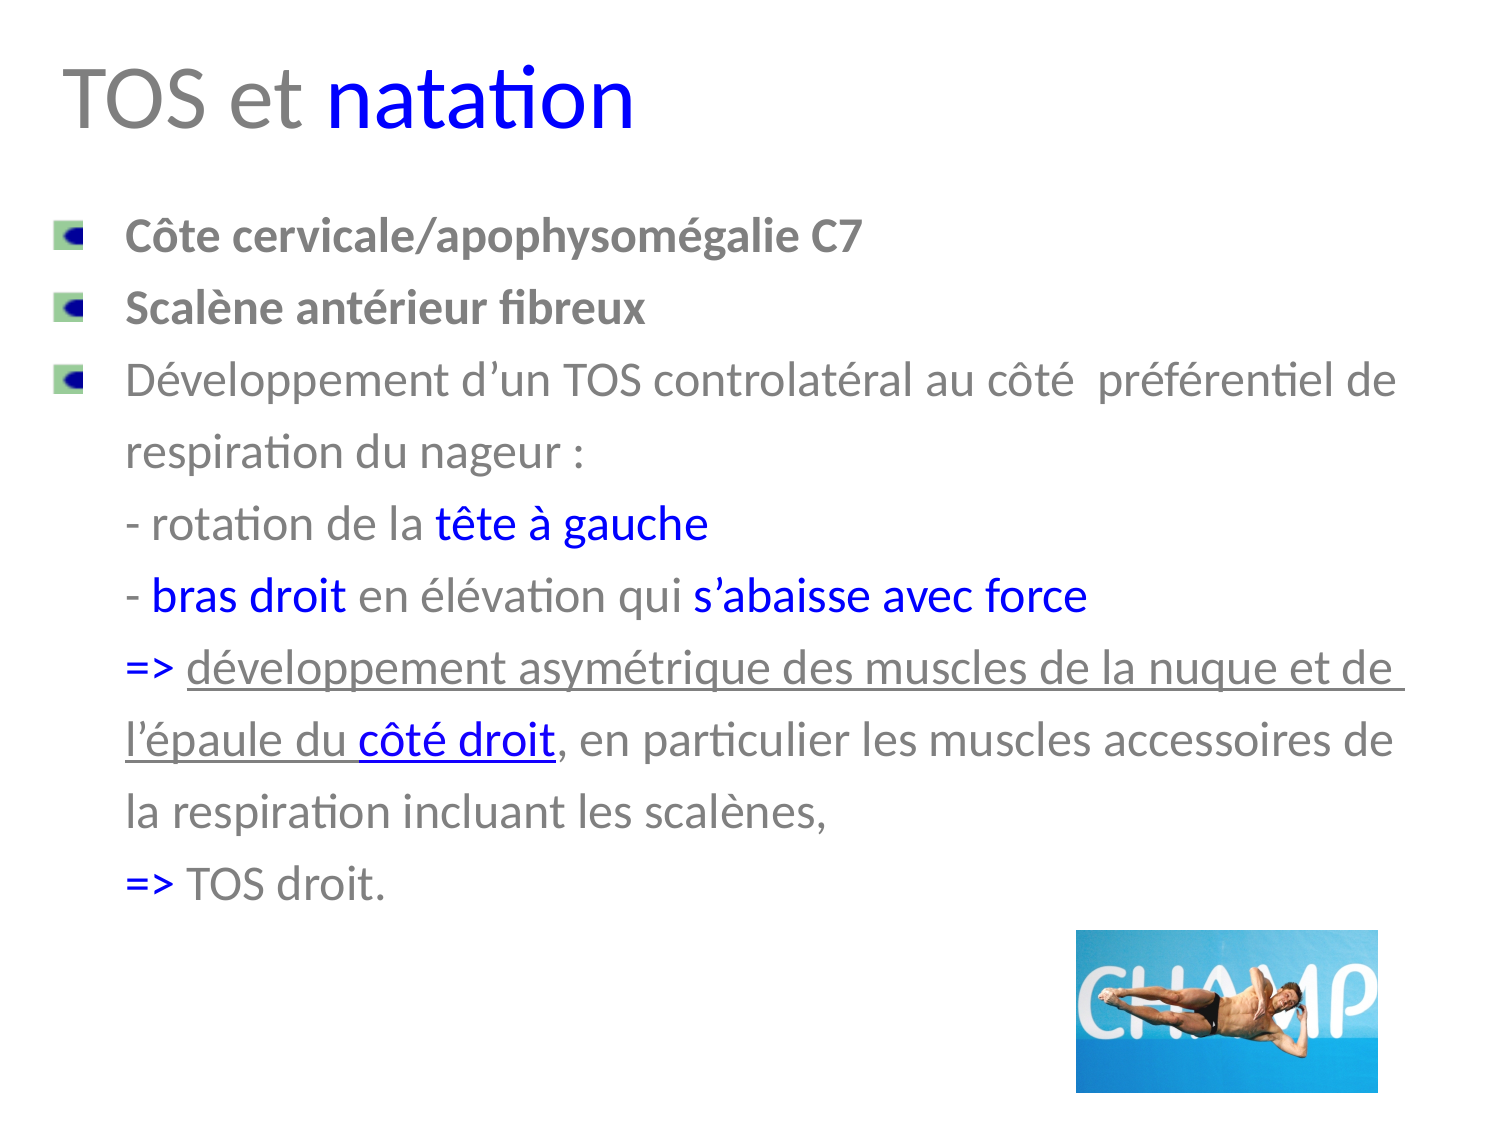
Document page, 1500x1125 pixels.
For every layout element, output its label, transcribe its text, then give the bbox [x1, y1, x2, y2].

picture [1075, 930, 1378, 1093]
picture [47, 358, 83, 394]
picture [47, 286, 83, 322]
picture [47, 214, 83, 250]
text_box TOS et natation [47, 28, 652, 154]
text_box Côte cervicale/apophysomégalie C7 Scalène antérieur fibreux Développement d’un TOS controlatéral au côté préférentiel de respiration du nageur : - rotation de la tête à gauche - bras droit en élévation qui s’abaisse avec force => développement asymétrique des muscles de la nuque et de l’épaule du côté droit, en particulier les muscles accessoires de la respiration incluant les scalènes, => TOS droit. [32, 183, 1428, 918]
